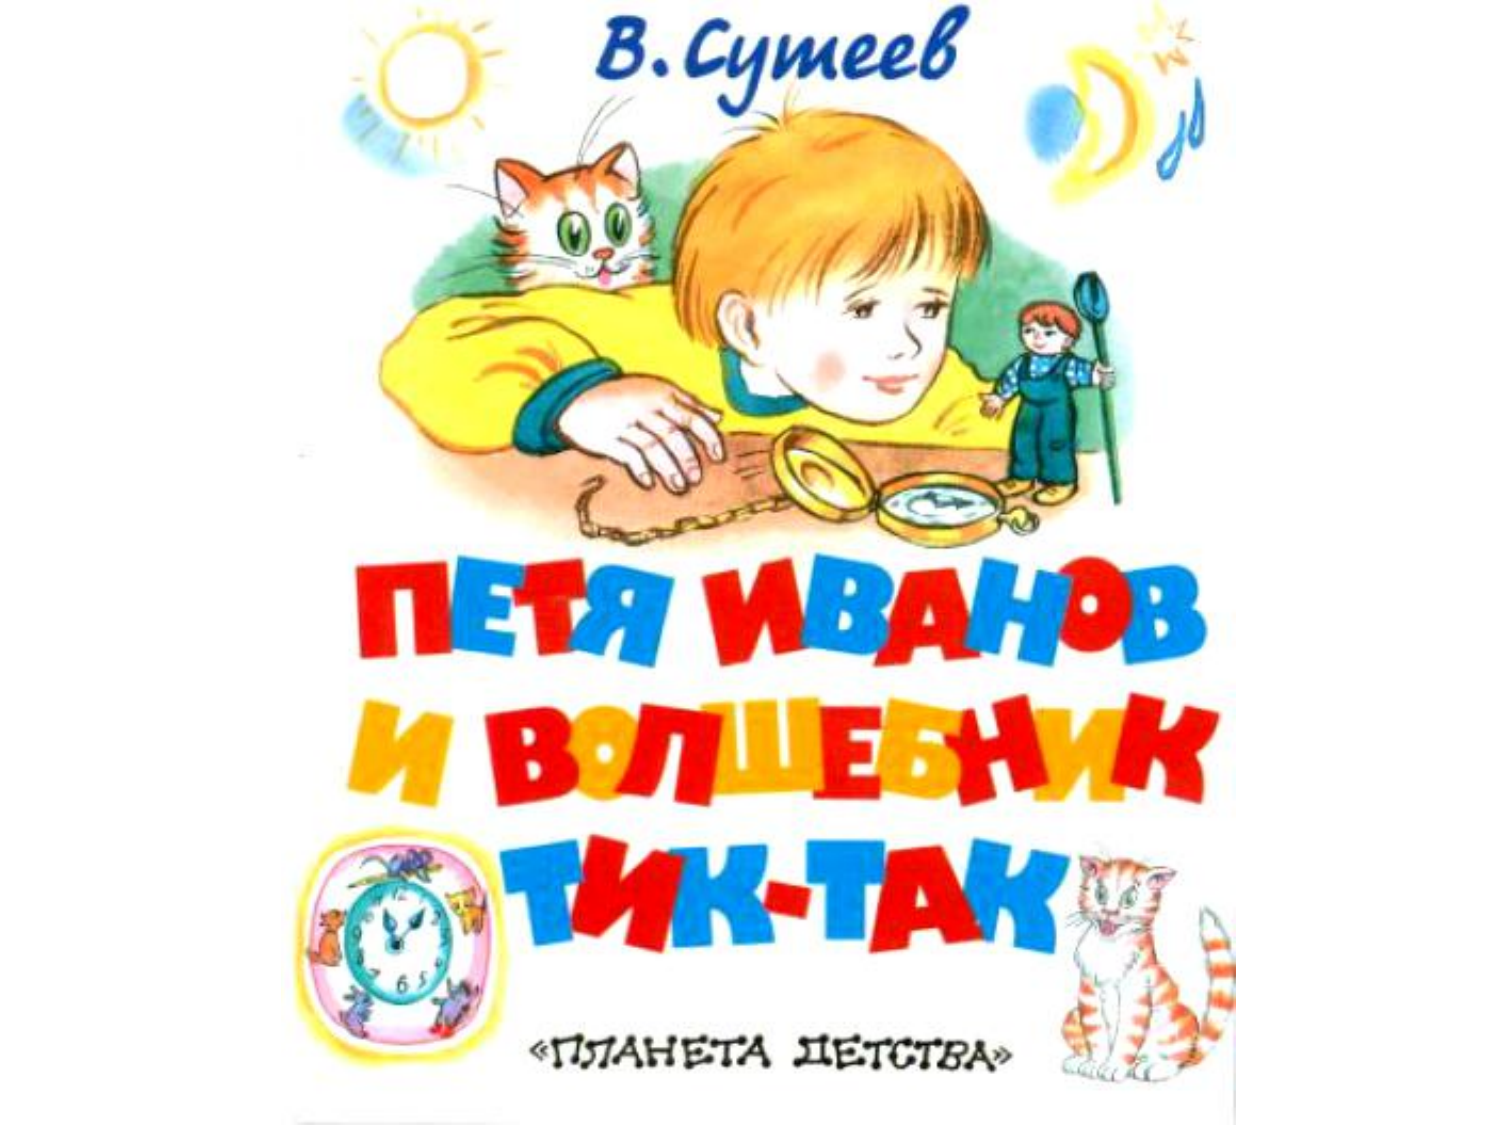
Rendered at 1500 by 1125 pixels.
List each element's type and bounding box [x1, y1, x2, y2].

picture [280, 0, 1236, 1125]
